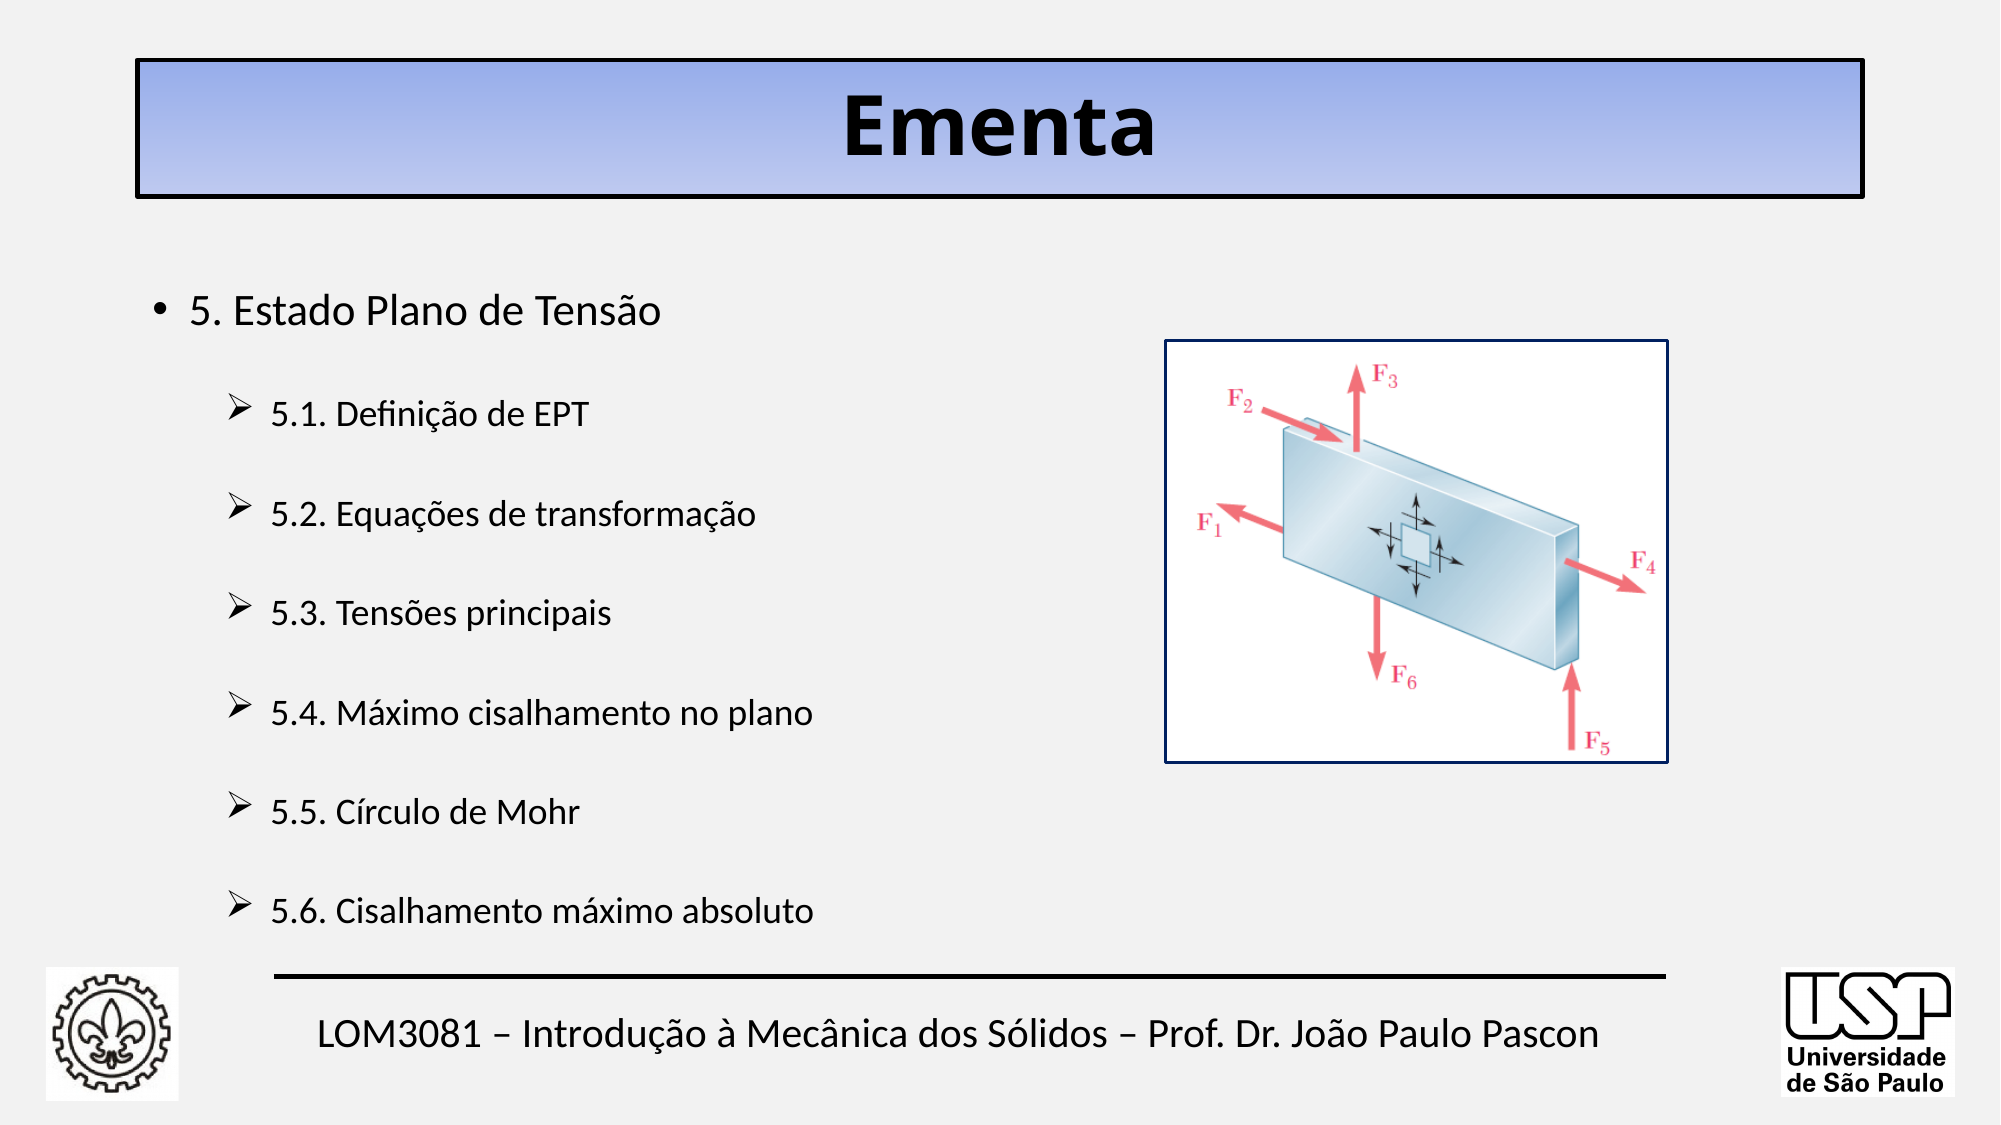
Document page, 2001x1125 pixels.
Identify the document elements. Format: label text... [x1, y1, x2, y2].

title Ementa [137, 59, 1863, 197]
picture [1781, 967, 1955, 1097]
text_box LOM3081 – Introdução à Mecânica dos Sólidos – Prof. Dr. João Paulo Pascon [202, 998, 1716, 1064]
picture [45, 967, 179, 1101]
picture [1167, 341, 1666, 762]
list 5. Estado Plano de Tensão 5.1. Definição de EPT 5.2. Equações de transformação 5.3. Tensões principais 5.4. Máximo cisalhamento no plano 5.5. Círculo de Mohr 5.6. Cisalhamento máximo absoluto [137, 219, 1863, 944]
